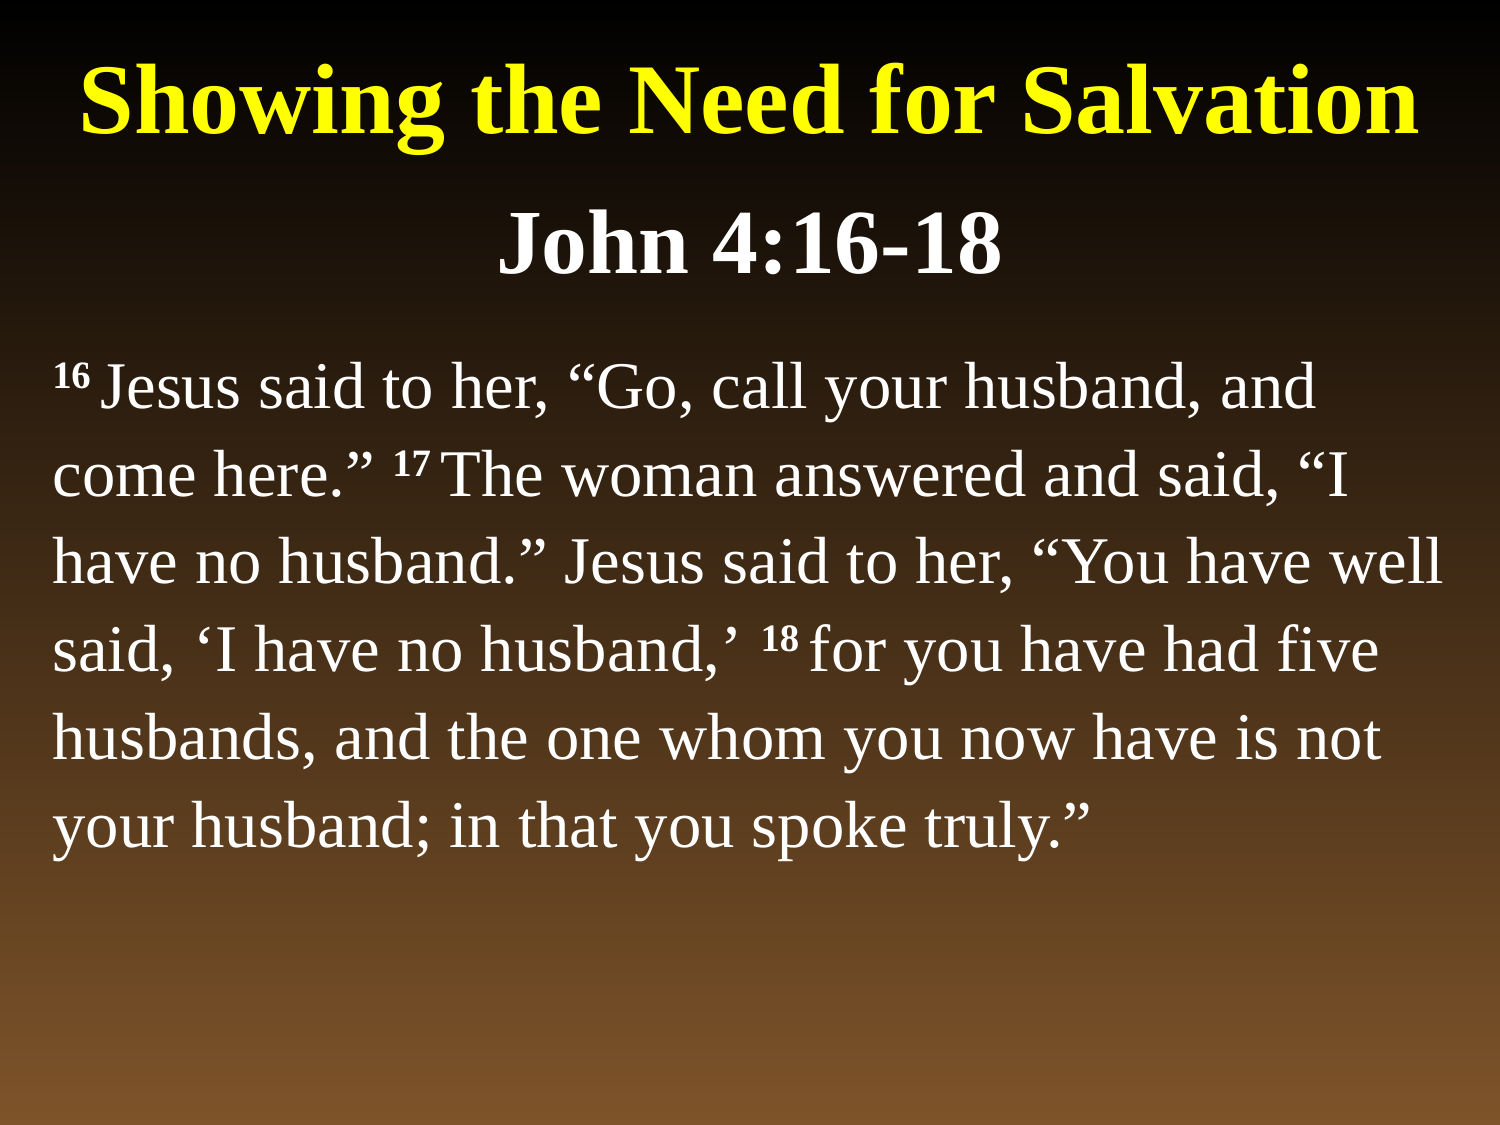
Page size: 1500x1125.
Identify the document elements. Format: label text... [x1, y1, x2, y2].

text_box 16 Jesus said to her, “Go, call your husband, and come here.” 17 The woman answered and said, “I have no husband.” Jesus said to her, “You have well said, ‘I have no husband,’ 18 for you have had five husbands, and the one whom you now have is not your husband; in that you spoke truly.” [37, 326, 1475, 869]
title Showing the Need for Salvation [24, 0, 1476, 174]
text_box John 4:16-18 [0, 174, 1500, 300]
